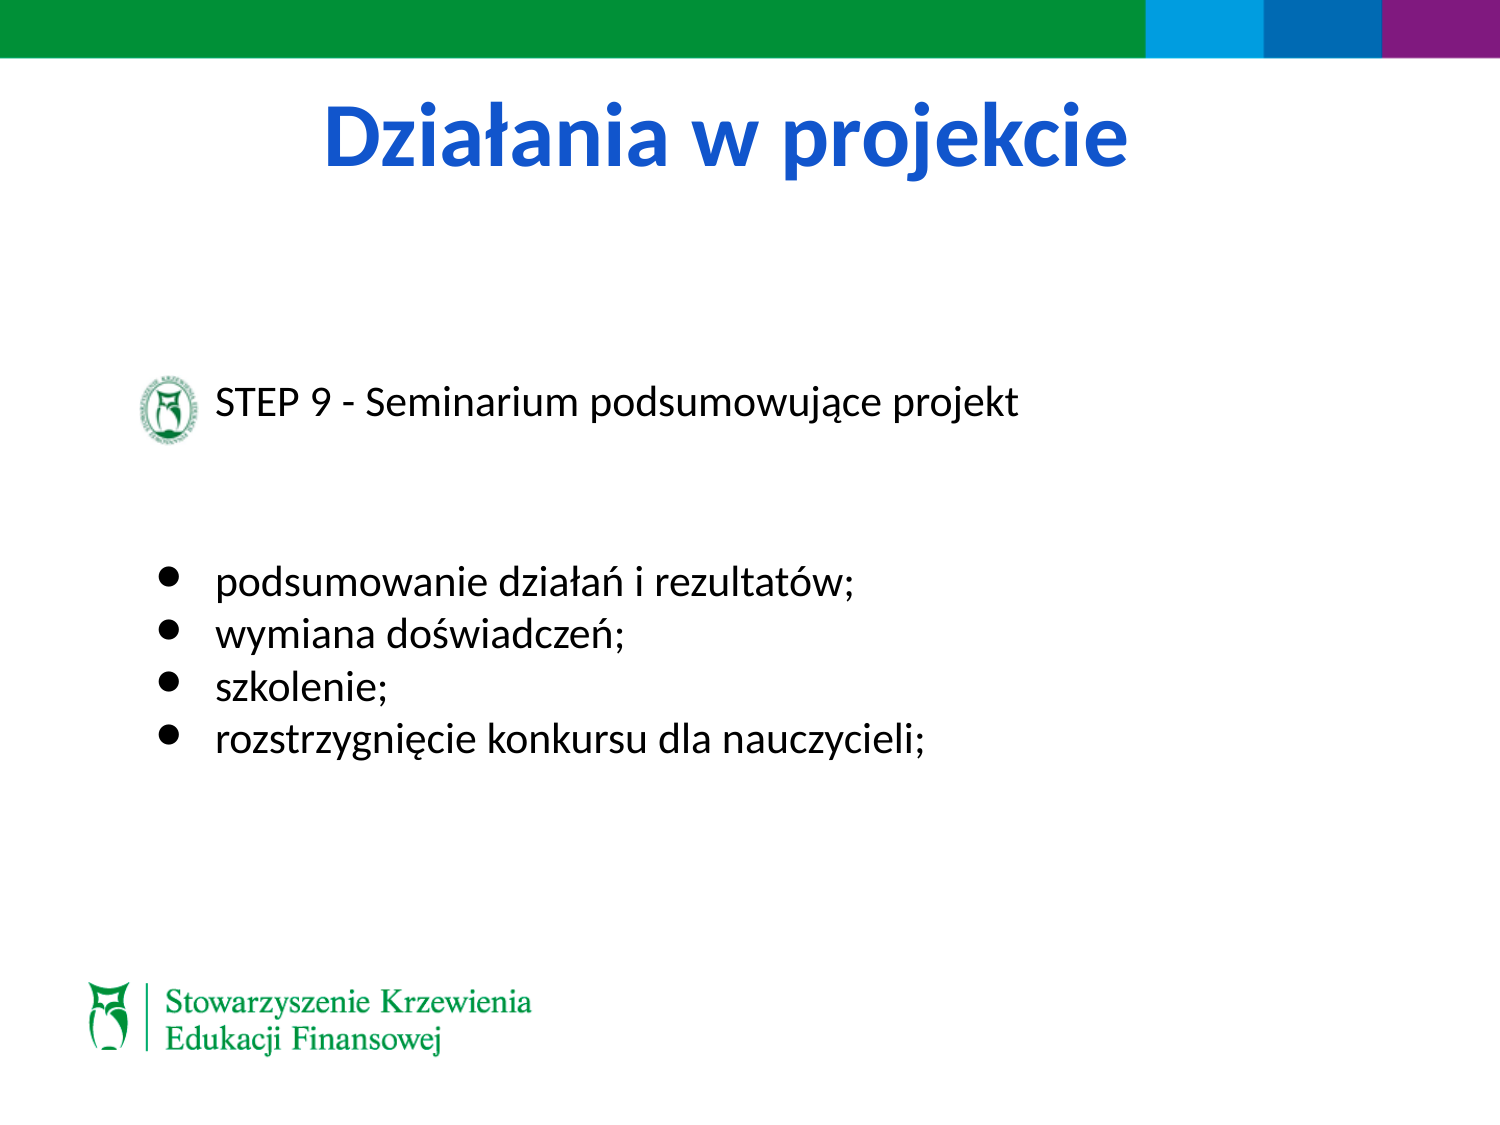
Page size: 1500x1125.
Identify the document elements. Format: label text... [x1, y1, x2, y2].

title Działania w projekcie [75, 45, 1379, 216]
text_box STEP 9 - Seminarium podsumowujące projekt podsumowanie działań i rezultatów; wymiana doświadczeń; szkolenie; rozstrzygnięcie konkursu dla nauczycieli; [124, 357, 1379, 831]
picture [0, 0, 1500, 1125]
